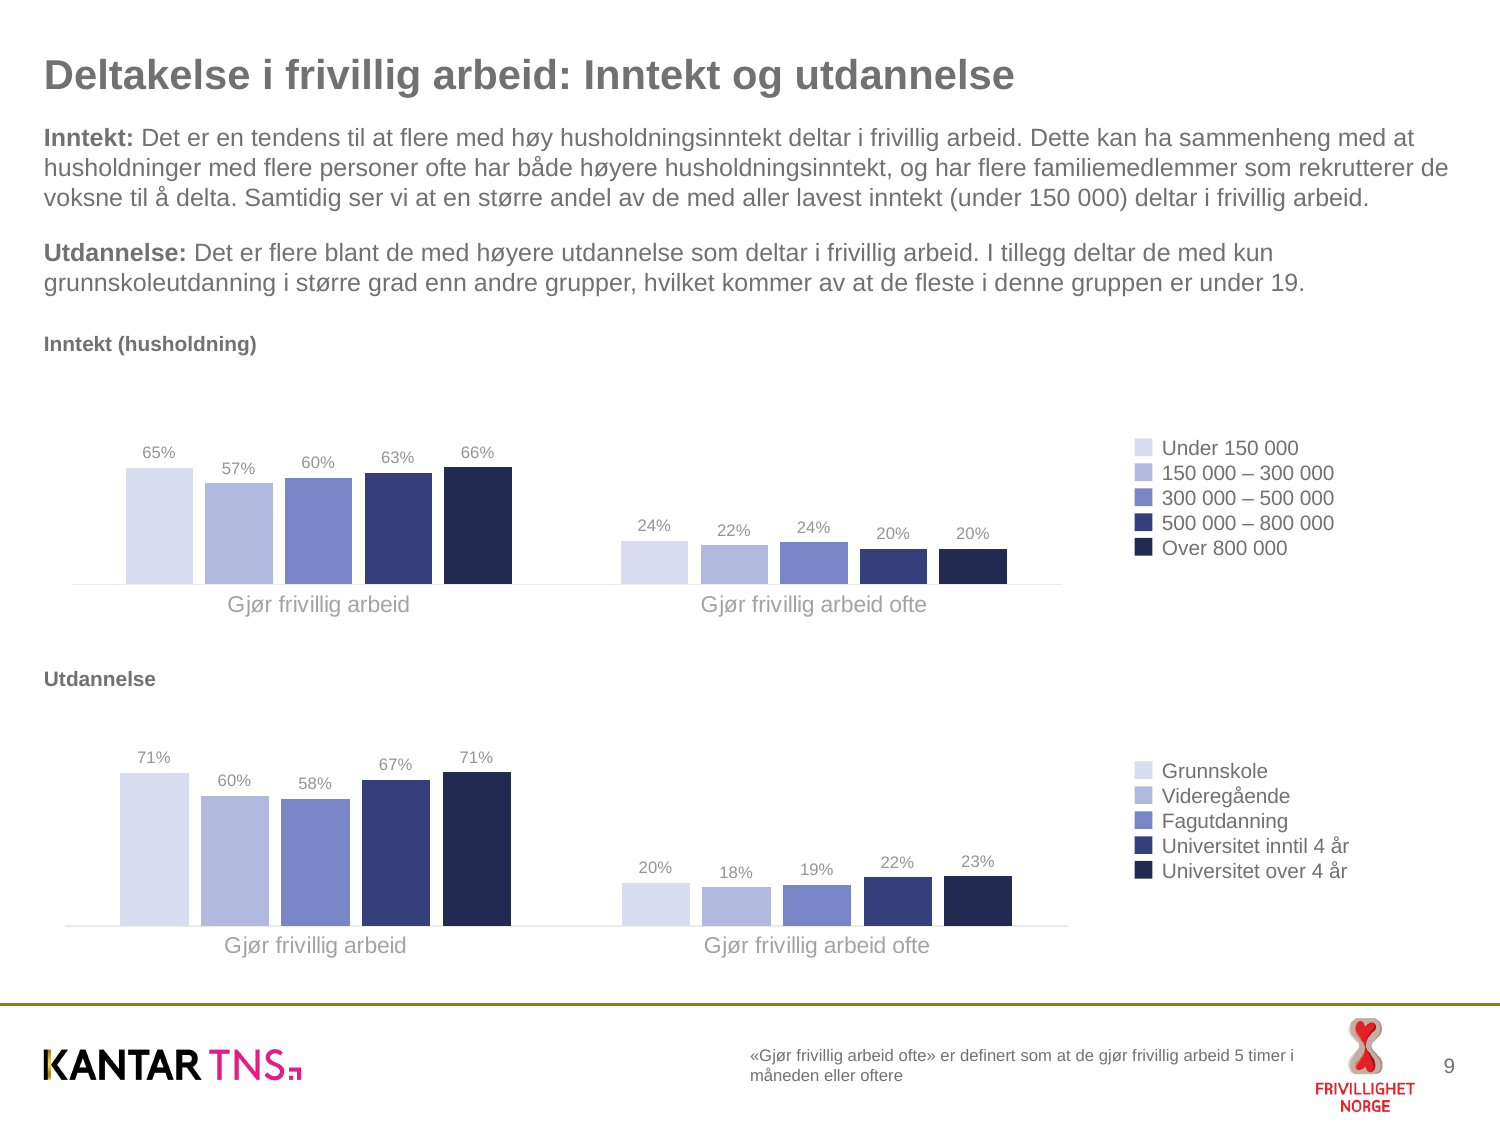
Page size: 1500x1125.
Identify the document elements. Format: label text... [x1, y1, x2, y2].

chart [43, 703, 1089, 964]
text_box Inntekt (husholdning) [43, 330, 313, 356]
text_box [1134, 537, 1153, 557]
list Inntekt: Det er en tendens til at flere med høy husholdningsinntekt deltar i frivillig arbeid. Dette kan ha sammenheng med at husholdninger med flere personer ofte har både høyere husholdningsinntekt, og har flere familiemedlemmer som rekrutterer de voksne til å delta. Samtidig ser vi at en større andel av de med aller lavest inntekt (under 150 000) deltar i frivillig arbeid. Utdannelse: Det er flere blant de med høyere utdannelse som deltar i frivillig arbeid. I tillegg deltar de med kun grunnskoleutdanning i større grad enn andre grupper, hvilket kommer av at de fleste i denne gruppen er under 19. [43, 121, 1455, 187]
list «Gjør frivillig arbeid ofte» er definert som at de gjør frivillig arbeid 5 timer i måneden eller oftere [750, 1049, 1316, 1080]
picture [33, 1038, 744, 1092]
text_box [1134, 835, 1153, 855]
text_box [1134, 760, 1153, 780]
text_box [1134, 810, 1153, 830]
text_box [1134, 860, 1153, 880]
title Deltakelse i frivillig arbeid: Inntekt og utdannelse [43, 47, 1456, 116]
text_box [1134, 487, 1153, 507]
text_box Under 150 000 150 000 – 300 000 300 000 – 500 000 500 000 – 800 000 Over 800 000 [1161, 434, 1393, 560]
text_box [1134, 462, 1153, 482]
chart [43, 374, 1089, 636]
picture [1316, 1018, 1415, 1112]
text_box [1134, 437, 1153, 457]
text_box [1134, 512, 1153, 532]
slide_number 9 [1415, 1049, 1456, 1080]
text_box Grunnskole Videregående Fagutdanning Universitet inntil 4 år Universitet over 4 år [1161, 757, 1393, 883]
text_box Utdannelse [43, 665, 313, 691]
text_box [1134, 785, 1153, 805]
